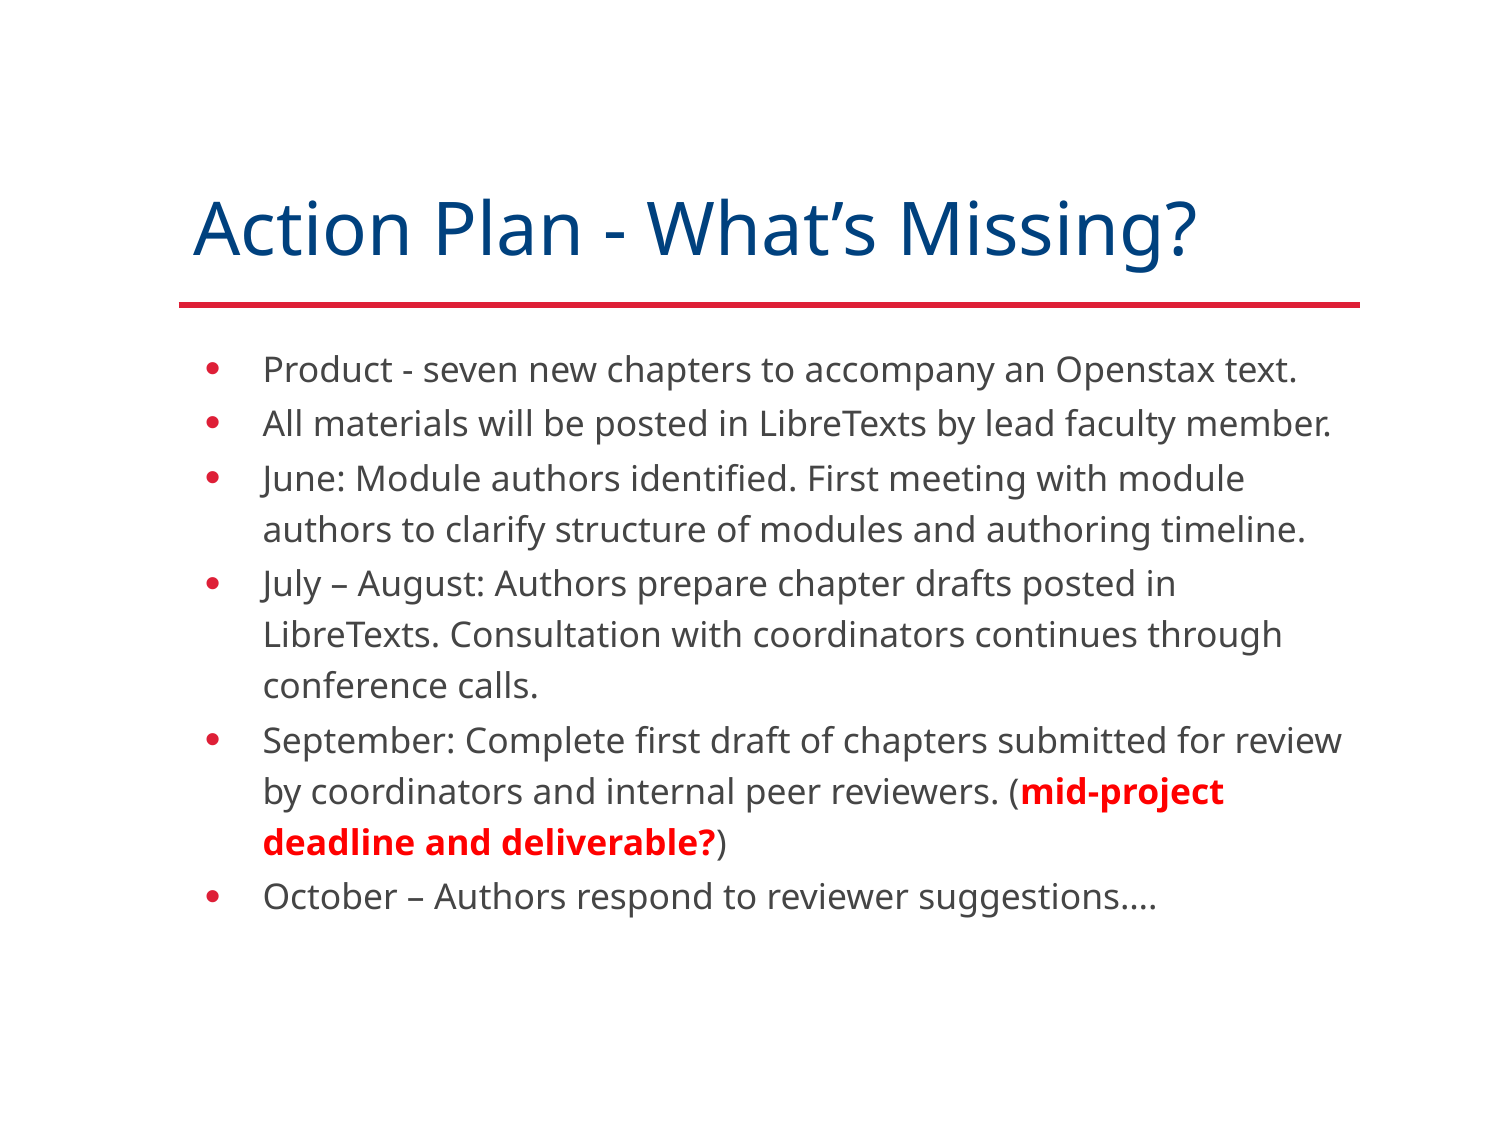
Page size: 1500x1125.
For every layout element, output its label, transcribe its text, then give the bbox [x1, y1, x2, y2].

list Product - seven new chapters to accompany an Openstax text. All materials will be posted in LibreTexts by lead faculty member. June: Module authors identified. First meeting with module authors to clarify structure of modules and authoring timeline. July – August: Authors prepare chapter drafts posted in LibreTexts. Consultation with coordinators continues through conference calls. September: Complete first draft of chapters submitted for review by coordinators and internal peer reviewers. (mid-project deadline and deliverable?) October – Authors respond to reviewer suggestions…. [178, 330, 1361, 994]
title Action Plan - What’s Missing? [178, 131, 1361, 280]
